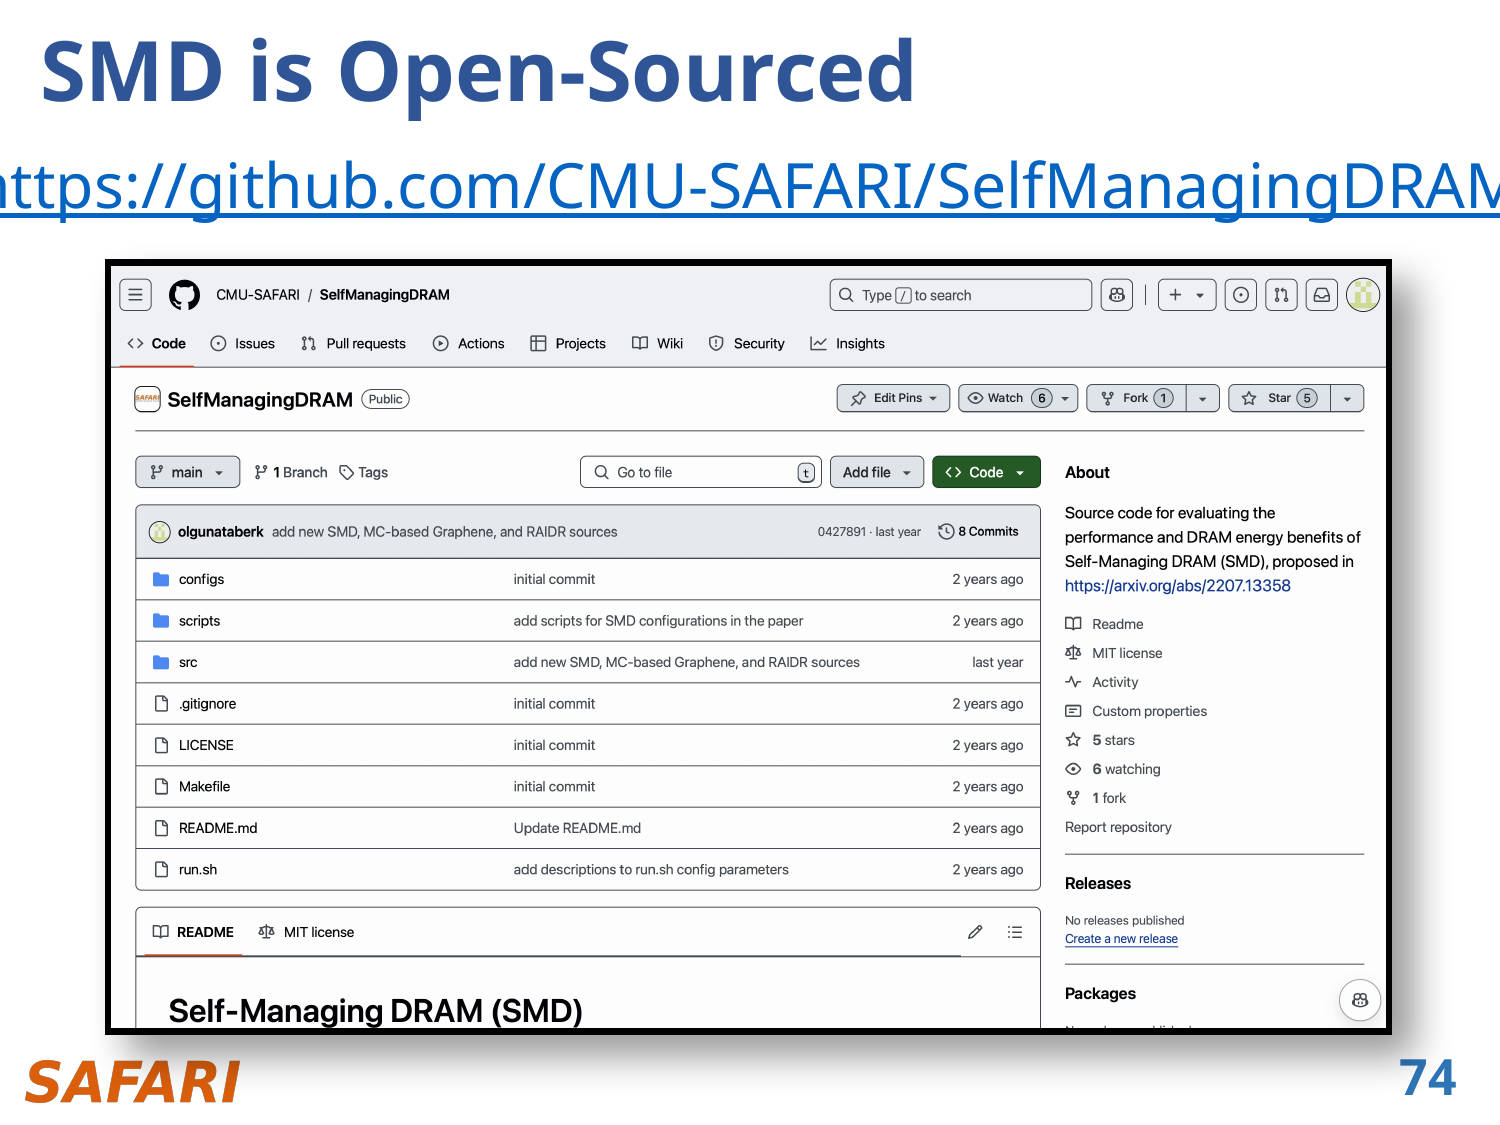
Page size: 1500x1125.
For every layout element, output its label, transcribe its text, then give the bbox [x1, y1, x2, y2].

picture [25, 1060, 240, 1103]
title SMD is Open-Sourced [25, 12, 1472, 137]
picture [110, 265, 1386, 1029]
text_box https://github.com/CMU-SAFARI/SelfManagingDRAM [0, 138, 1500, 239]
slide_number 74 [1134, 1038, 1472, 1125]
